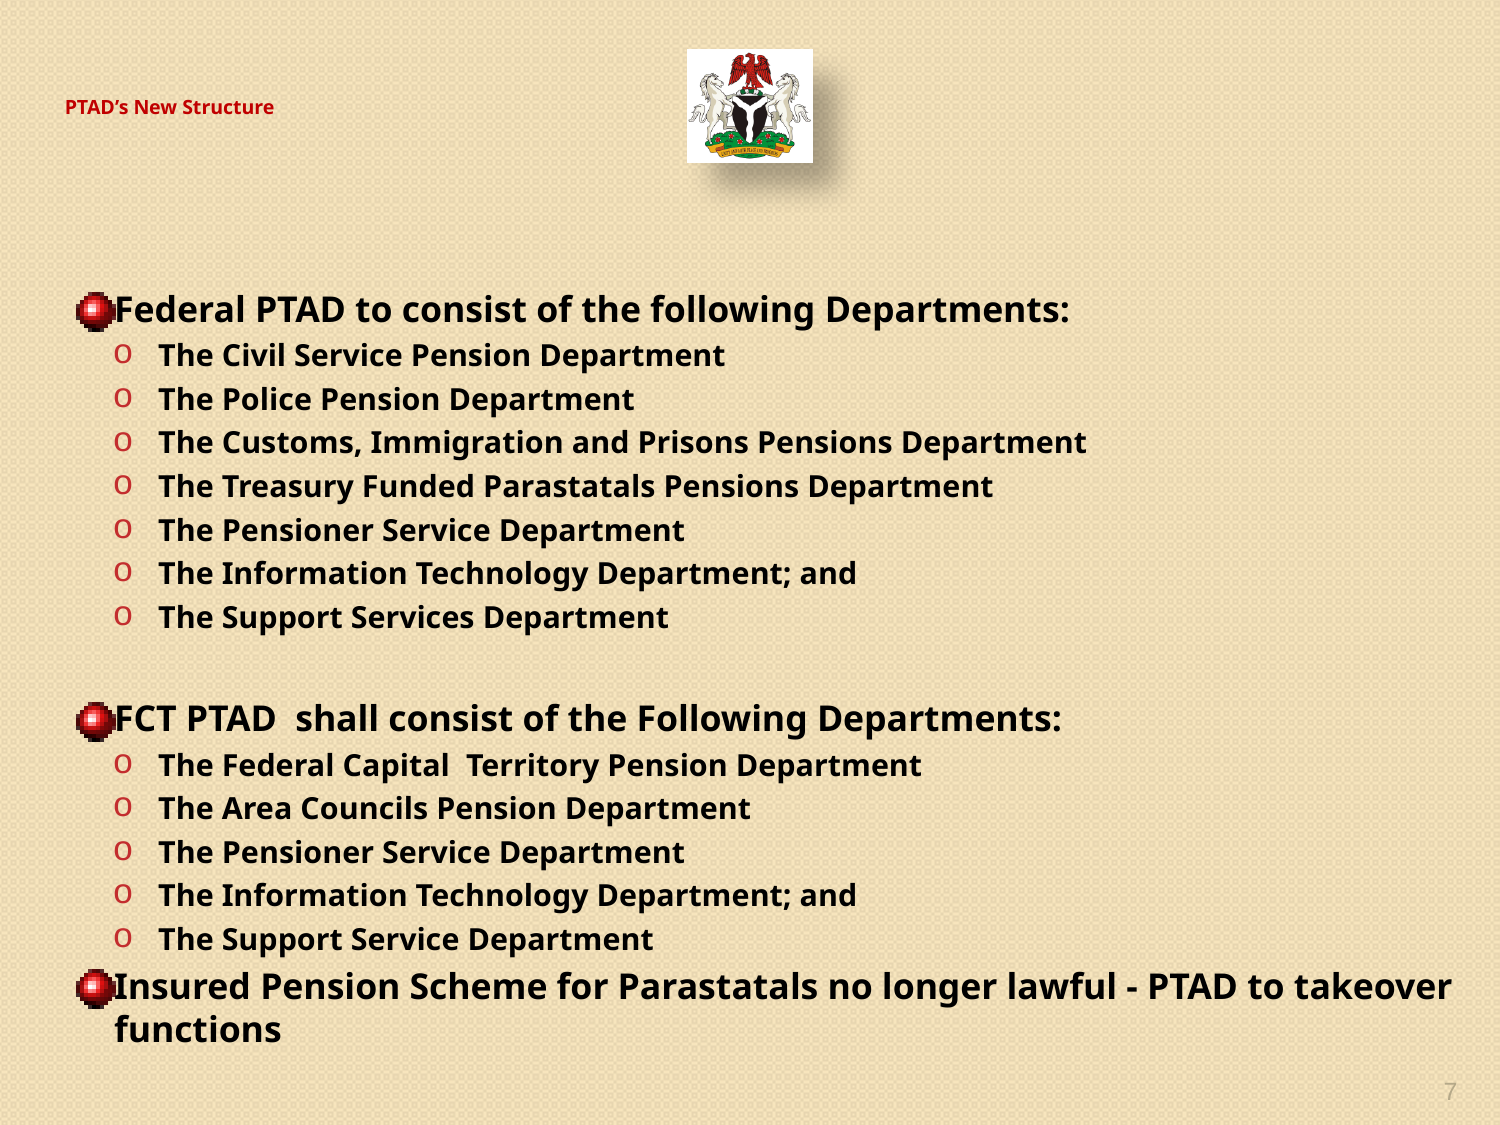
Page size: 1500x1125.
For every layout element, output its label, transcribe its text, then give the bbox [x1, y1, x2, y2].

picture [687, 49, 813, 163]
picture [68, 961, 116, 1009]
slide_number 7 [1413, 1063, 1488, 1113]
title PTAD’s New Structure [50, 0, 1425, 129]
picture [68, 284, 116, 332]
picture [68, 694, 116, 742]
list Federal PTAD to consist of the following Departments: The Civil Service Pension Department The Police Pension Department The Customs, Immigration and Prisons Pensions Department The Treasury Funded Parastatals Pensions Department The Pensioner Service Department The Information Technology Department; and The Support Services Department FCT PTAD shall consist of the Following Departments: The Federal Capital Territory Pension Department The Area Councils Pension Department The Pensioner Service Department The Information Technology Department; and The Support Service Department Insured Pension Scheme for Parastatals no longer lawful - PTAD to takeover functions [24, 212, 1500, 1063]
